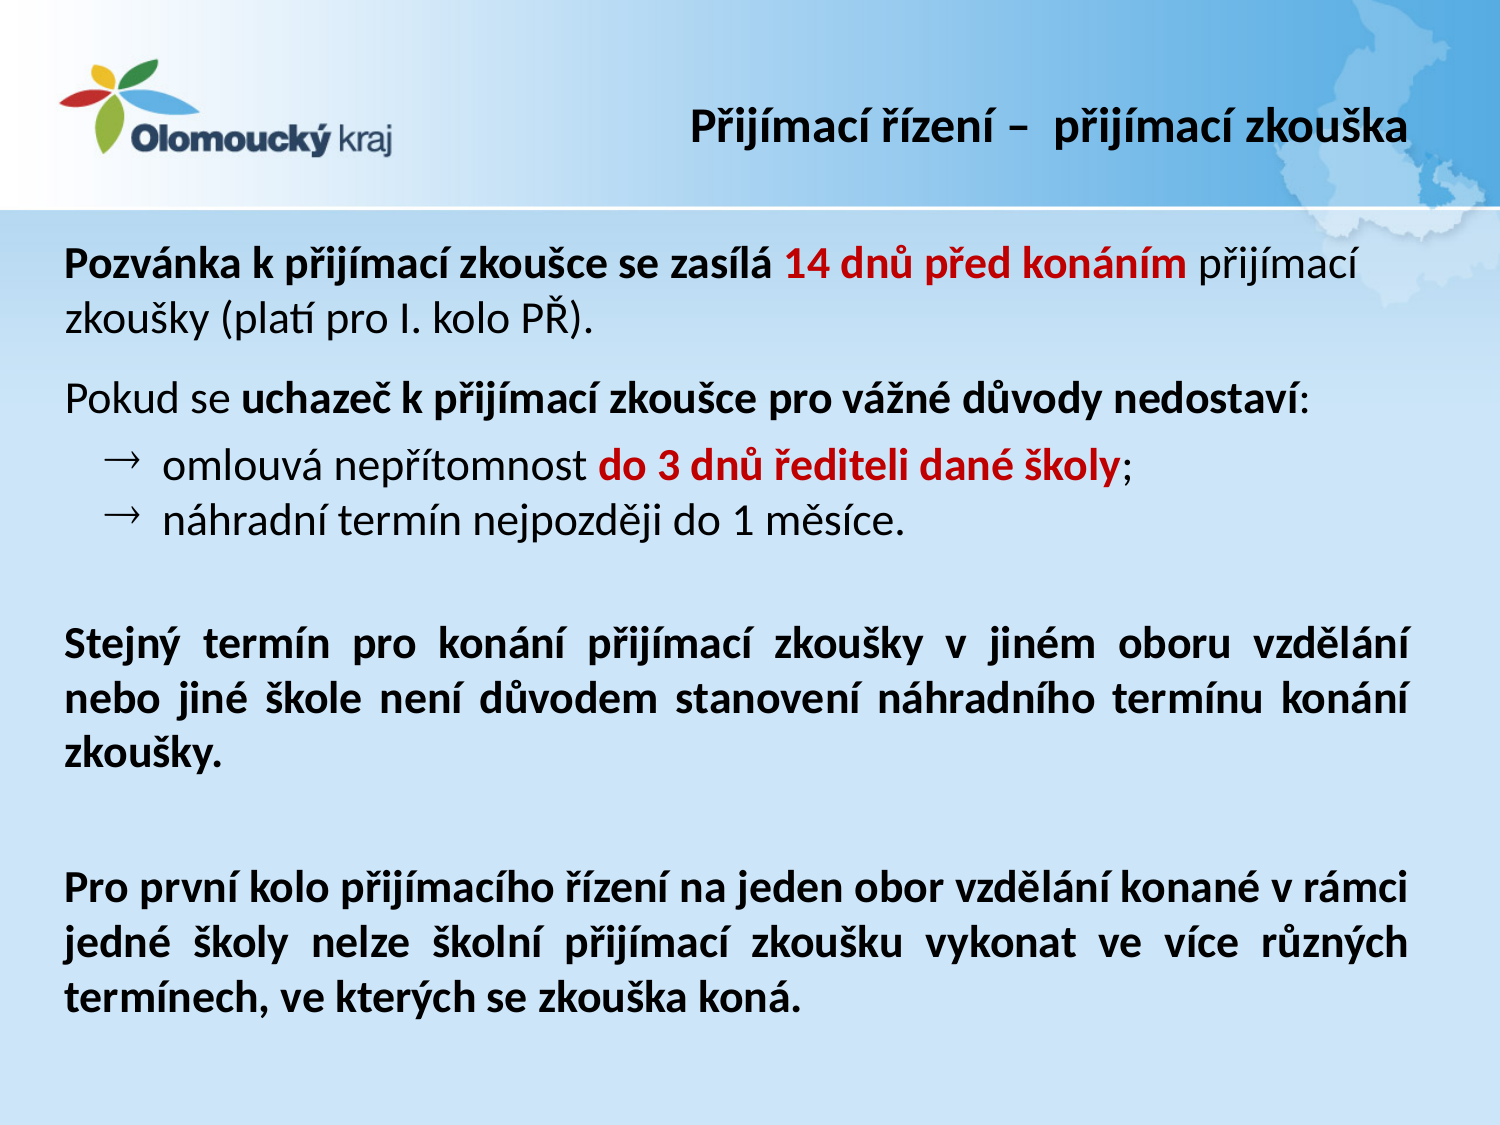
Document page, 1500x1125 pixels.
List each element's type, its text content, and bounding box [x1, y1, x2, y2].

title Přijímací řízení – přijímací zkouška [75, 37, 1425, 200]
text_box Pozvánka k přijímací zkoušce se zasílá 14 dnů před konáním přijímací zkoušky (platí pro I. kolo PŘ). Pokud se uchazeč k přijímací zkoušce pro vážné důvody nedostaví: omlouvá nepřítomnost do 3 dnů řediteli dané školy; náhradní termín nejpozději do 1 měsíce. Stejný termín pro konání přijímací zkoušky v jiném oboru vzdělání nebo jiné škole není důvodem stanovení náhradního termínu konání zkoušky. Pro první kolo přijímacího řízení na jeden obor vzdělání konané v rámci jedné školy nelze školní přijímací zkoušku vykonat ve více různých termínech, ve kterých se zkouška koná. [50, 224, 1425, 1030]
picture [0, 0, 1500, 1125]
